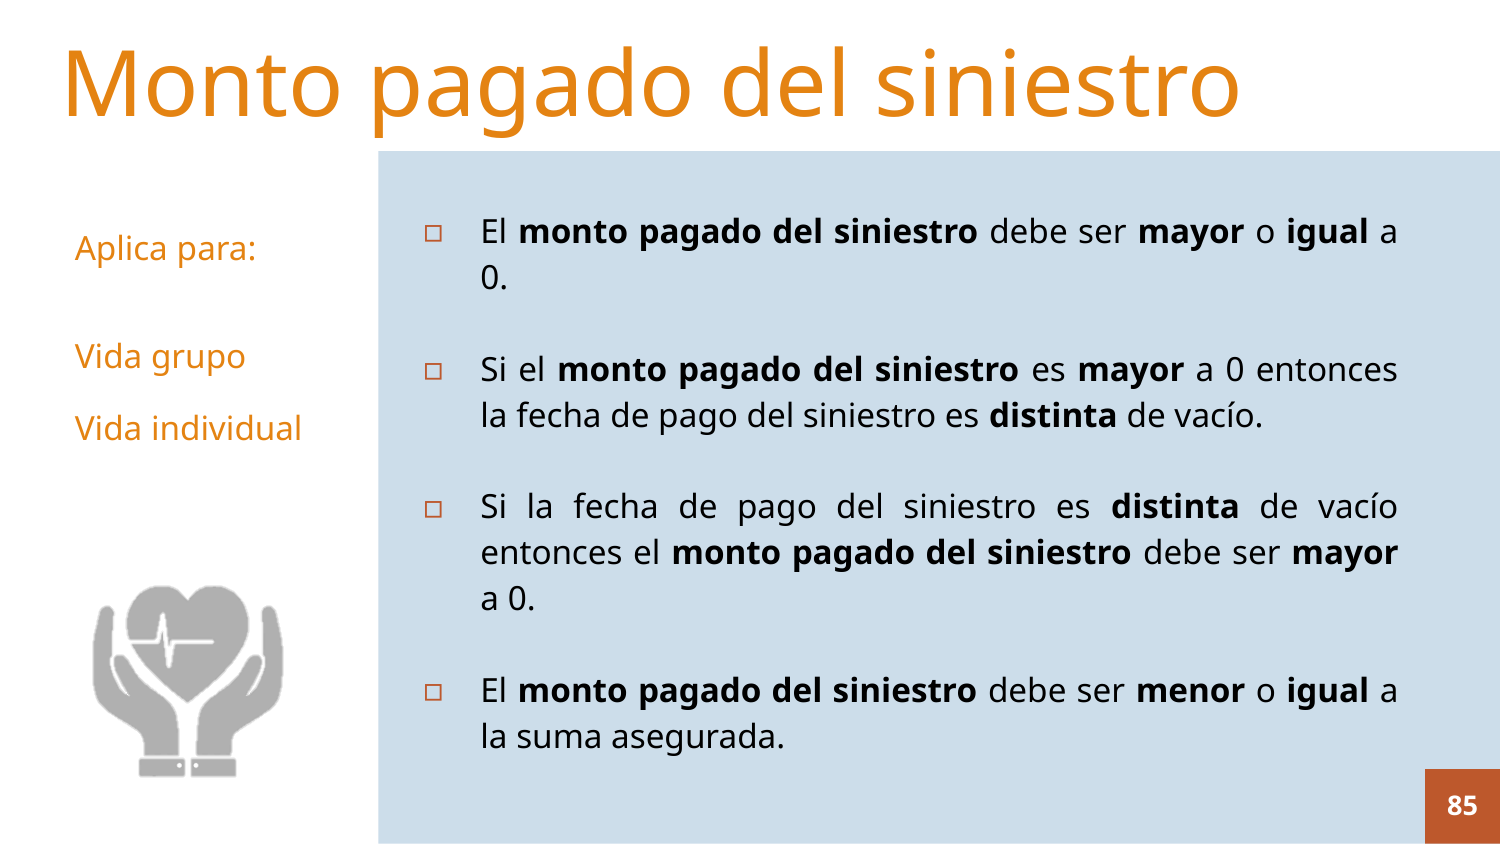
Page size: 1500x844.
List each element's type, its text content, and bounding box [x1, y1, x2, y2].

picture [60, 574, 315, 789]
title Aplica para: Vida grupo Vida individual [74, 231, 342, 769]
text_box Monto pagado del siniestro [60, 37, 1457, 133]
list El monto pagado del siniestro debe ser mayor o igual a 0. Si el monto pagado del siniestro es mayor a 0 entonces la fecha de pago del siniestro es distinta de vacío. Si la fecha de pago del siniestro es distinta de vacío entonces el monto pagado del siniestro debe ser mayor a 0. El monto pagado del siniestro debe ser menor o igual a la suma asegurada. [405, 204, 1399, 826]
slide_number 85 [1425, 769, 1500, 844]
